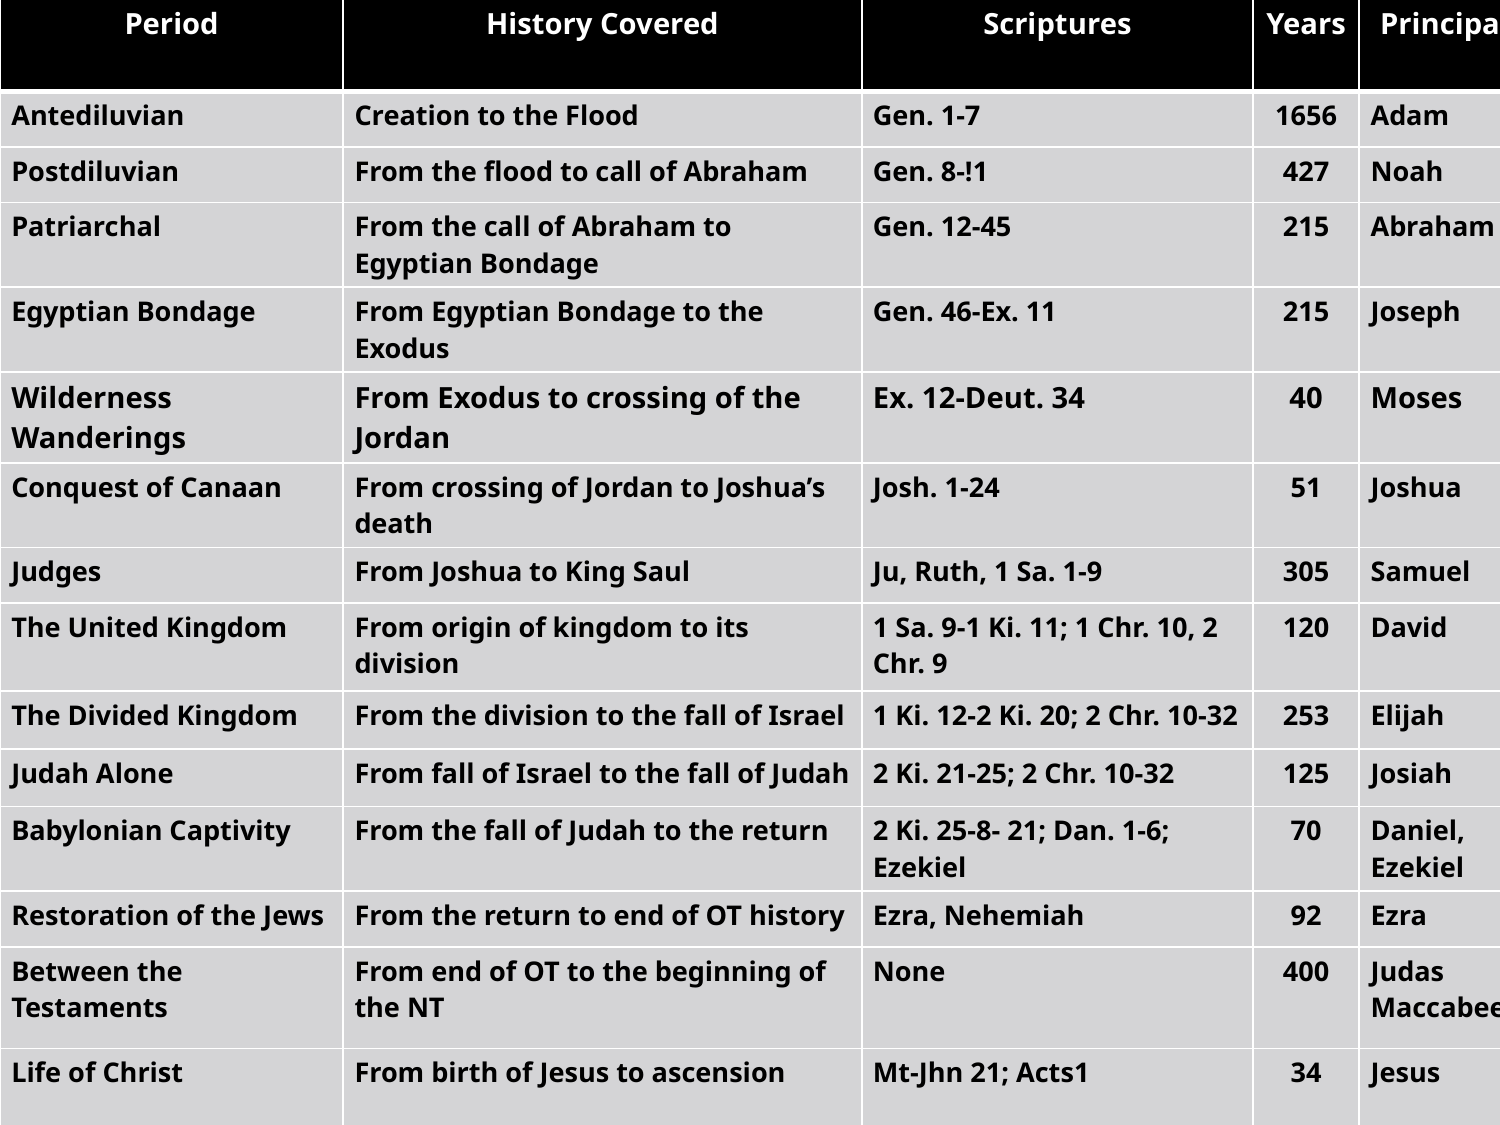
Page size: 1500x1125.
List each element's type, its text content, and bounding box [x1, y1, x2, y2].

table_cell 1 Sa. 9-1 Ki. 11; 1 Chr. 10, 2 Chr. 9 [863, 604, 1252, 690]
table_cell 70 [1254, 807, 1358, 890]
table_cell 125 [1254, 750, 1358, 806]
table_cell Judas Maccabee [1360, 948, 1500, 1048]
table_header Scriptures [863, 0, 1252, 89]
table_cell From Exodus to crossing of the Jordan [344, 373, 861, 462]
table_cell Ju, Ruth, 1 Sa. 1-9 [863, 548, 1252, 602]
table_cell Elijah [1360, 692, 1500, 748]
table_cell From the call of Abraham to Egyptian Bondage [344, 203, 861, 286]
slide_number 3 [1345, 1062, 1467, 1108]
table_cell Samuel [1360, 548, 1500, 602]
table_cell 92 [1254, 892, 1358, 946]
table_cell From the flood to call of Abraham [344, 148, 861, 202]
table_cell Judges [1, 548, 342, 602]
table_header Years [1254, 0, 1358, 89]
table_cell Jesus [1360, 1049, 1500, 1125]
table_cell Patriarchal [1, 203, 342, 286]
table_cell Gen. 12-45 [863, 203, 1252, 286]
table_cell 2 Ki. 25-8- 21; Dan. 1-6; Ezekiel [863, 807, 1252, 890]
table_cell Josh. 1-24 [863, 464, 1252, 547]
table_cell Creation to the Flood [344, 94, 861, 146]
table_cell Egyptian Bondage [1, 288, 342, 371]
table_cell None [863, 948, 1252, 1048]
table_cell Abraham [1360, 203, 1500, 286]
table_cell Life of Christ [1, 1049, 342, 1125]
table_cell From birth of Jesus to ascension [344, 1049, 861, 1125]
table_cell Restoration of the Jews [1, 892, 342, 946]
table_cell Judah Alone [1, 750, 342, 806]
table_cell Joseph [1360, 288, 1500, 371]
table_cell 427 [1254, 148, 1358, 202]
table_header History Covered [344, 0, 861, 89]
table_cell Babylonian Captivity [1, 807, 342, 890]
table_cell Josiah [1360, 750, 1500, 806]
table_cell Antediluvian [1, 94, 342, 146]
table_cell From the fall of Judah to the return [344, 807, 861, 890]
table_cell Wilderness Wanderings [1, 373, 342, 462]
table_cell 51 [1254, 464, 1358, 547]
table_cell Joshua [1360, 464, 1500, 547]
table_cell 305 [1254, 548, 1358, 602]
table_cell Between the Testaments [1, 948, 342, 1048]
table_cell Conquest of Canaan [1, 464, 342, 547]
table_cell Gen. 46-Ex. 11 [863, 288, 1252, 371]
table_cell From end of OT to the beginning of the NT [344, 948, 861, 1048]
table_cell From Egyptian Bondage to the Exodus [344, 288, 861, 371]
table_cell 34 [1254, 1049, 1358, 1125]
table_cell Gen. 1-7 [863, 94, 1252, 146]
table_cell Mt-Jhn 21; Acts1 [863, 1049, 1252, 1125]
table_cell 2 Ki. 21-25; 2 Chr. 10-32 [863, 750, 1252, 806]
table_cell David [1360, 604, 1500, 690]
table_cell From crossing of Jordan to Joshua’s death [344, 464, 861, 547]
table_cell From the division to the fall of Israel [344, 692, 861, 748]
table_cell Gen. 8-!1 [863, 148, 1252, 202]
table_header Period [1, 0, 342, 89]
table_cell 120 [1254, 604, 1358, 690]
table_cell Daniel, Ezekiel [1360, 807, 1500, 890]
table_cell Noah [1360, 148, 1500, 202]
table_cell 1 Ki. 12-2 Ki. 20; 2 Chr. 10-32 [863, 692, 1252, 748]
table_cell 215 [1254, 288, 1358, 371]
table_cell From Joshua to King Saul [344, 548, 861, 602]
table_cell 40 [1254, 373, 1358, 462]
table_cell Postdiluvian [1, 148, 342, 202]
table_cell From fall of Israel to the fall of Judah [344, 750, 861, 806]
slide_number [75, 1062, 425, 1108]
table_header Principal [1360, 0, 1500, 89]
table_cell Adam [1360, 94, 1500, 146]
table_cell 400 [1254, 948, 1358, 1048]
table_cell The Divided Kingdom [1, 692, 342, 748]
table_cell Ex. 12-Deut. 34 [863, 373, 1252, 462]
table_cell 253 [1254, 692, 1358, 748]
table_cell Ezra, Nehemiah [863, 892, 1252, 946]
table_cell 1656 [1254, 94, 1358, 146]
table_cell Moses [1360, 373, 1500, 462]
table_cell The United Kingdom [1, 604, 342, 690]
table_cell 215 [1254, 203, 1358, 286]
table_cell From origin of kingdom to its division [344, 604, 861, 690]
table_cell From the return to end of OT history [344, 892, 861, 946]
table_cell Ezra [1360, 892, 1500, 946]
